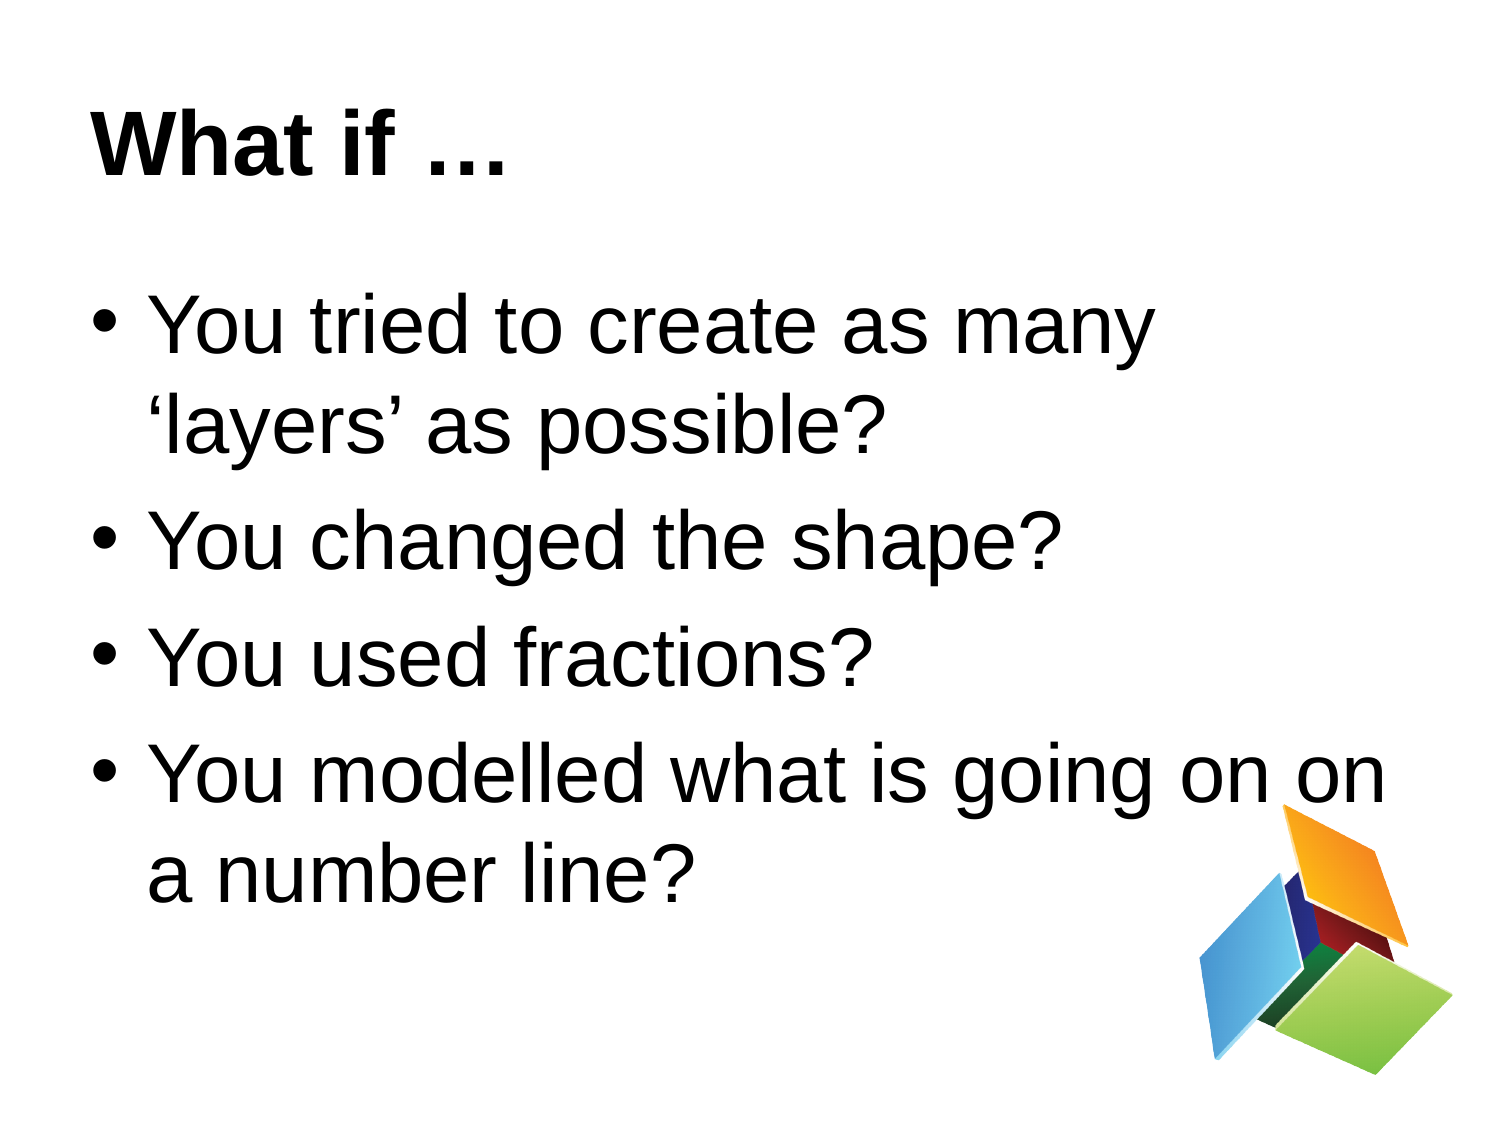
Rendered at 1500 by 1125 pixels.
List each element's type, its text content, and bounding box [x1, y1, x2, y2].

picture [1199, 804, 1453, 1075]
list You tried to create as many ‘layers’ as possible? You changed the shape? You used fractions? You modelled what is going on on a number line? [75, 262, 1425, 1005]
title What if … [75, 45, 1425, 233]
